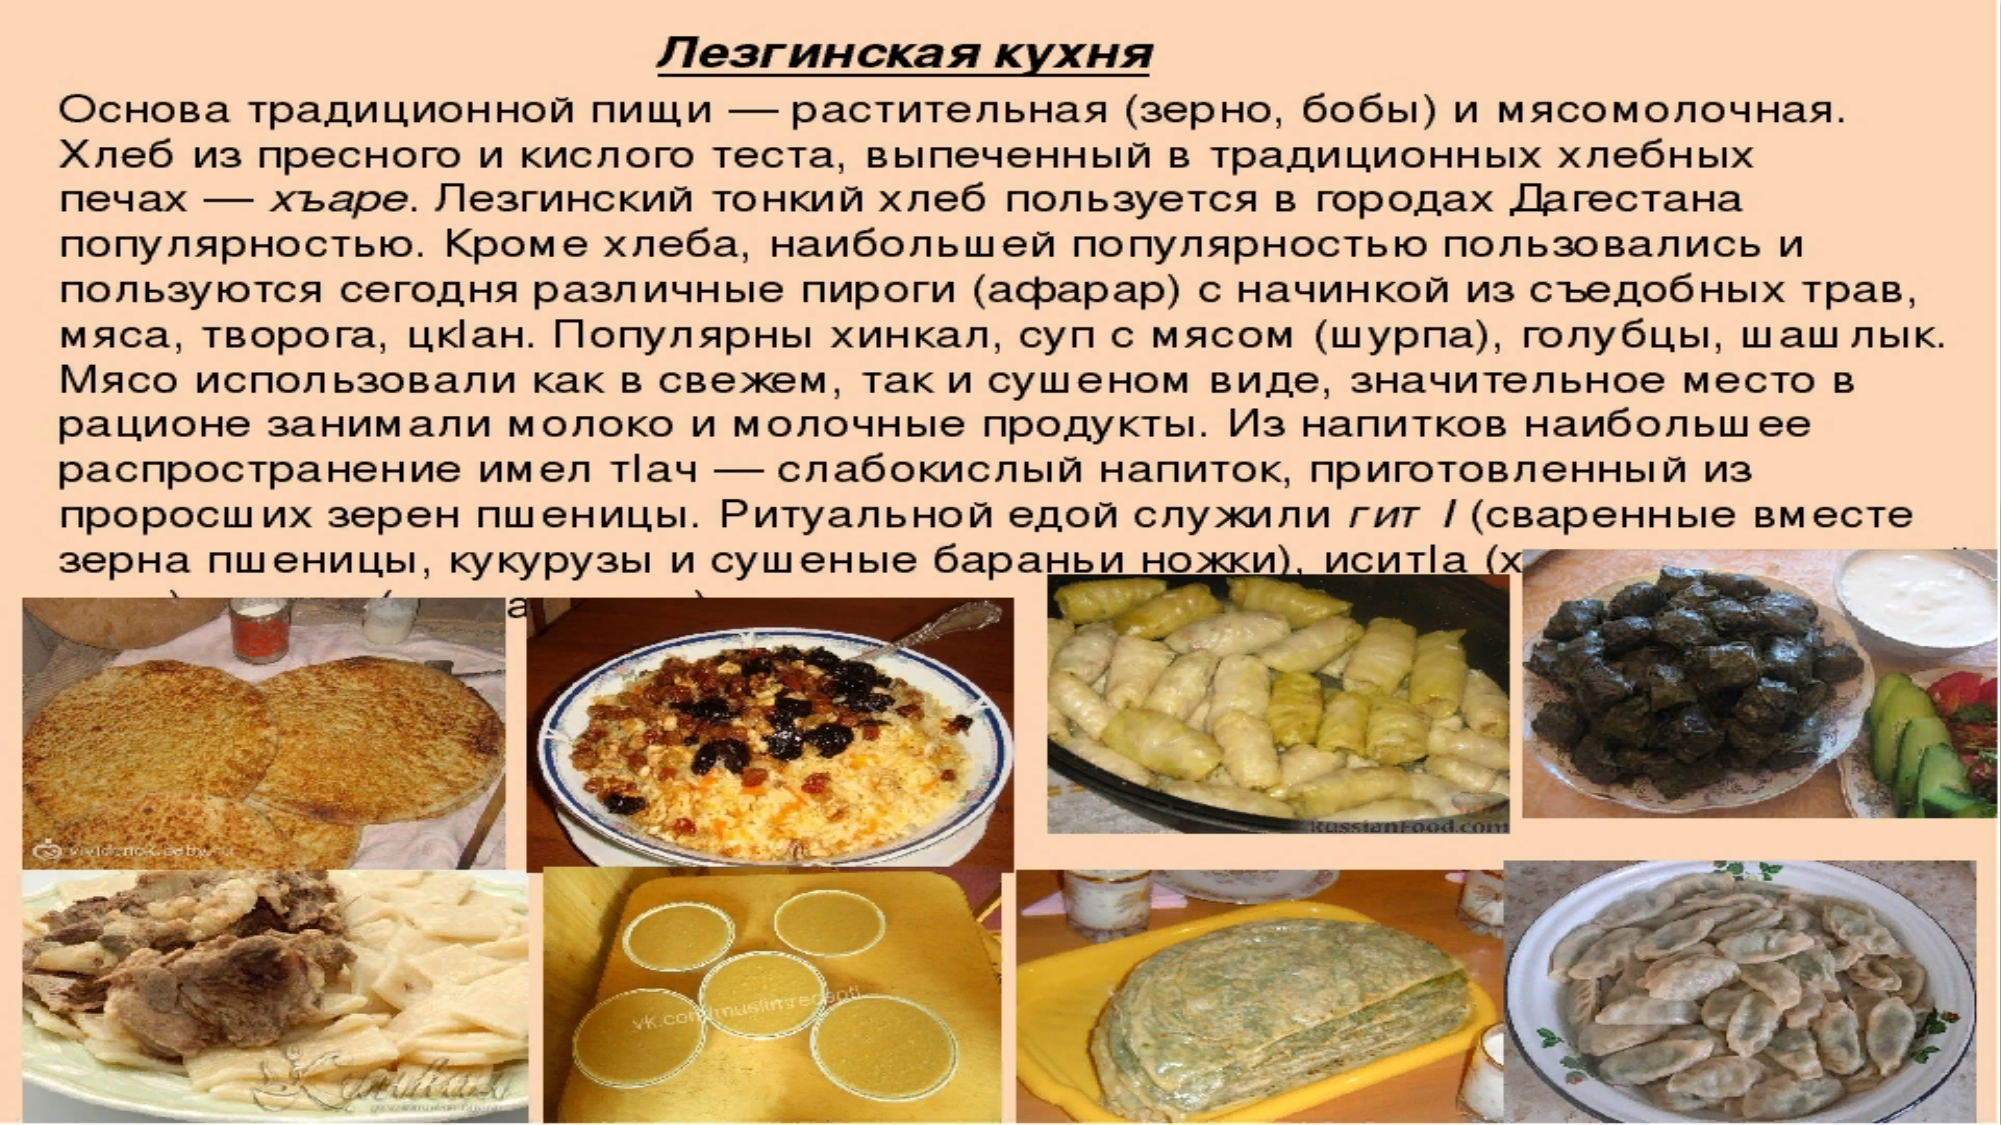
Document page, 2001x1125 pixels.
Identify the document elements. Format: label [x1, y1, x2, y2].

list [0, 0, 2000, 1125]
